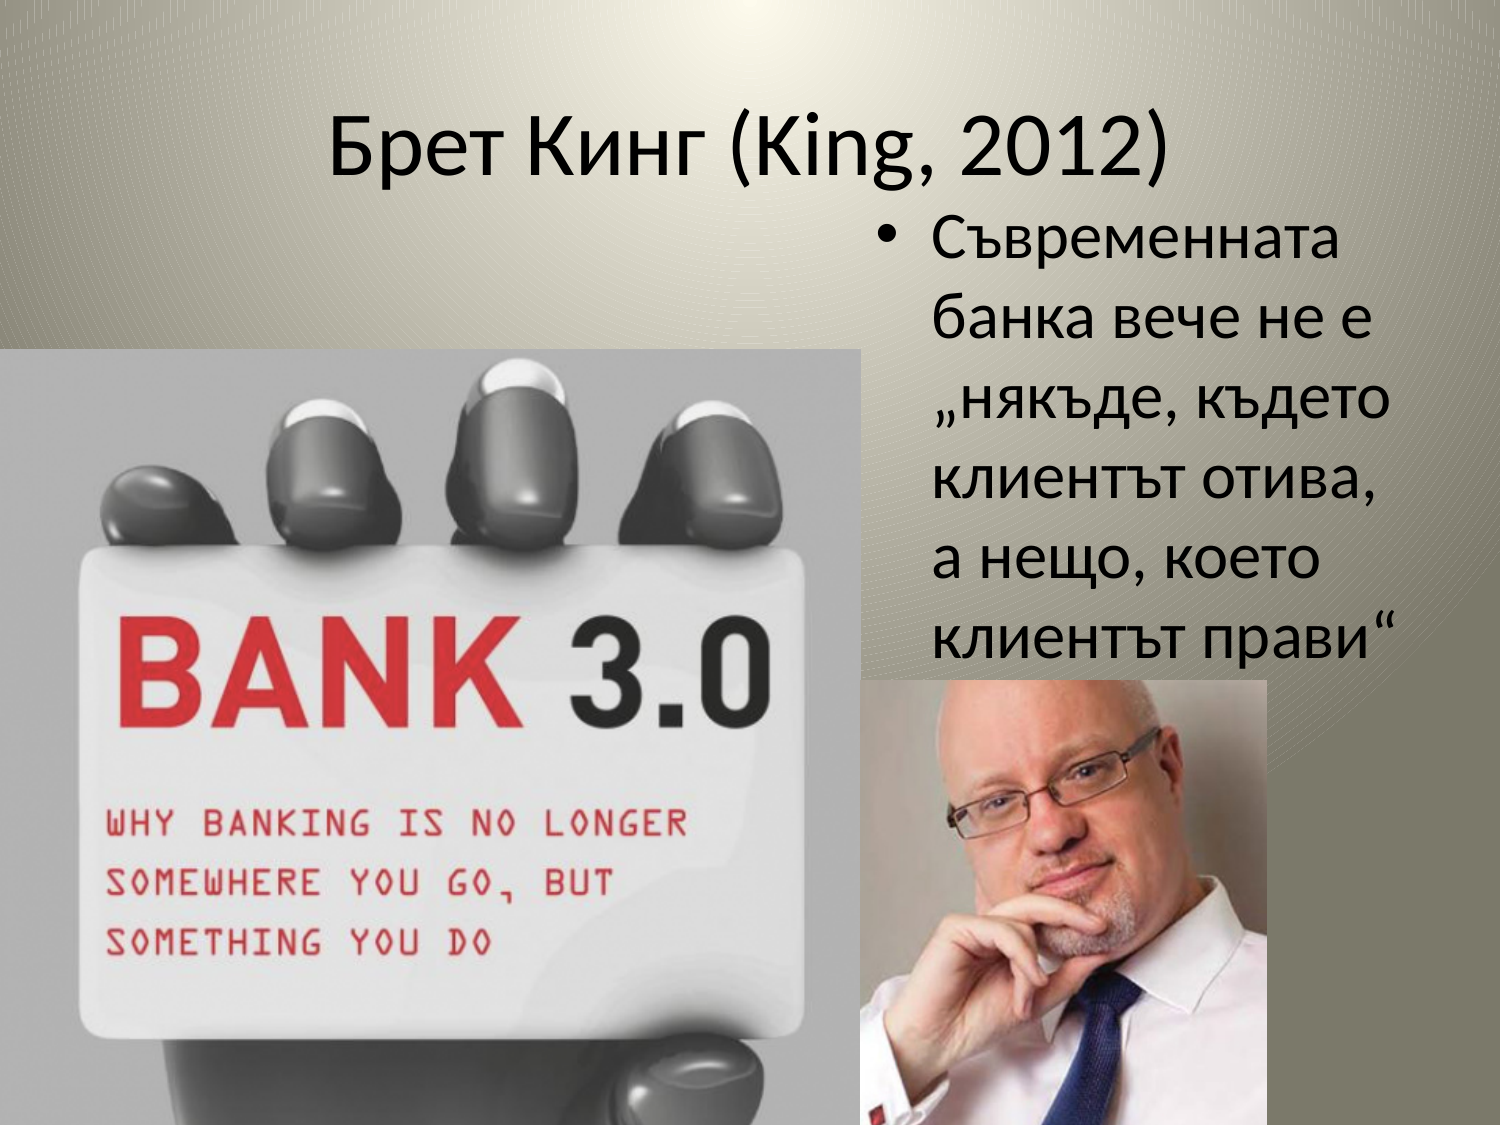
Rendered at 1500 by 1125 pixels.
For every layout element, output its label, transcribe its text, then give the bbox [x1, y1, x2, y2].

title Брет Кинг (King, 2012) [75, 45, 1425, 233]
list Съвременната банка вече не е „някъде, където клиентът отива, а нещо, което клиентът прави“ [860, 184, 1425, 787]
picture [0, 349, 1267, 1125]
